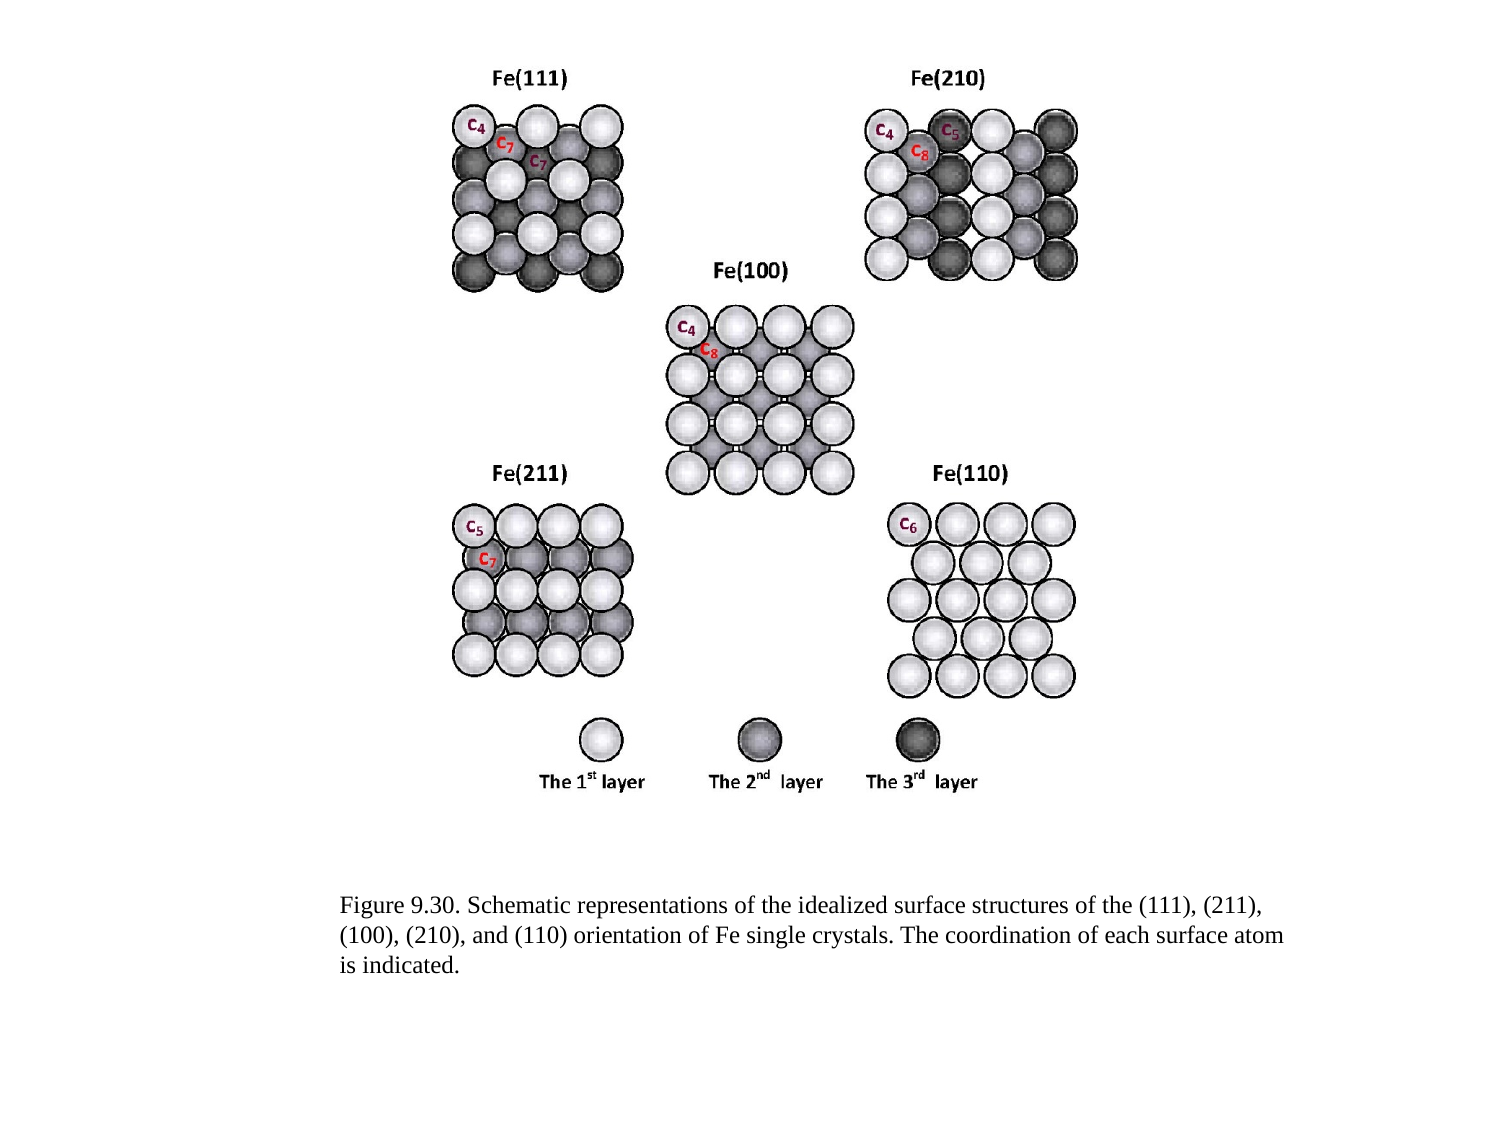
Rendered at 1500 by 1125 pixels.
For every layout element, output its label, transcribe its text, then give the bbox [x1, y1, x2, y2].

text_box Figure 9.30. Schematic representations of the idealized surface structures of the (111), (211), (100), (210), and (110) orientation of Fe single crystals. The coordination of each surface atom is indicated. [324, 881, 1313, 986]
picture [412, 37, 1109, 813]
